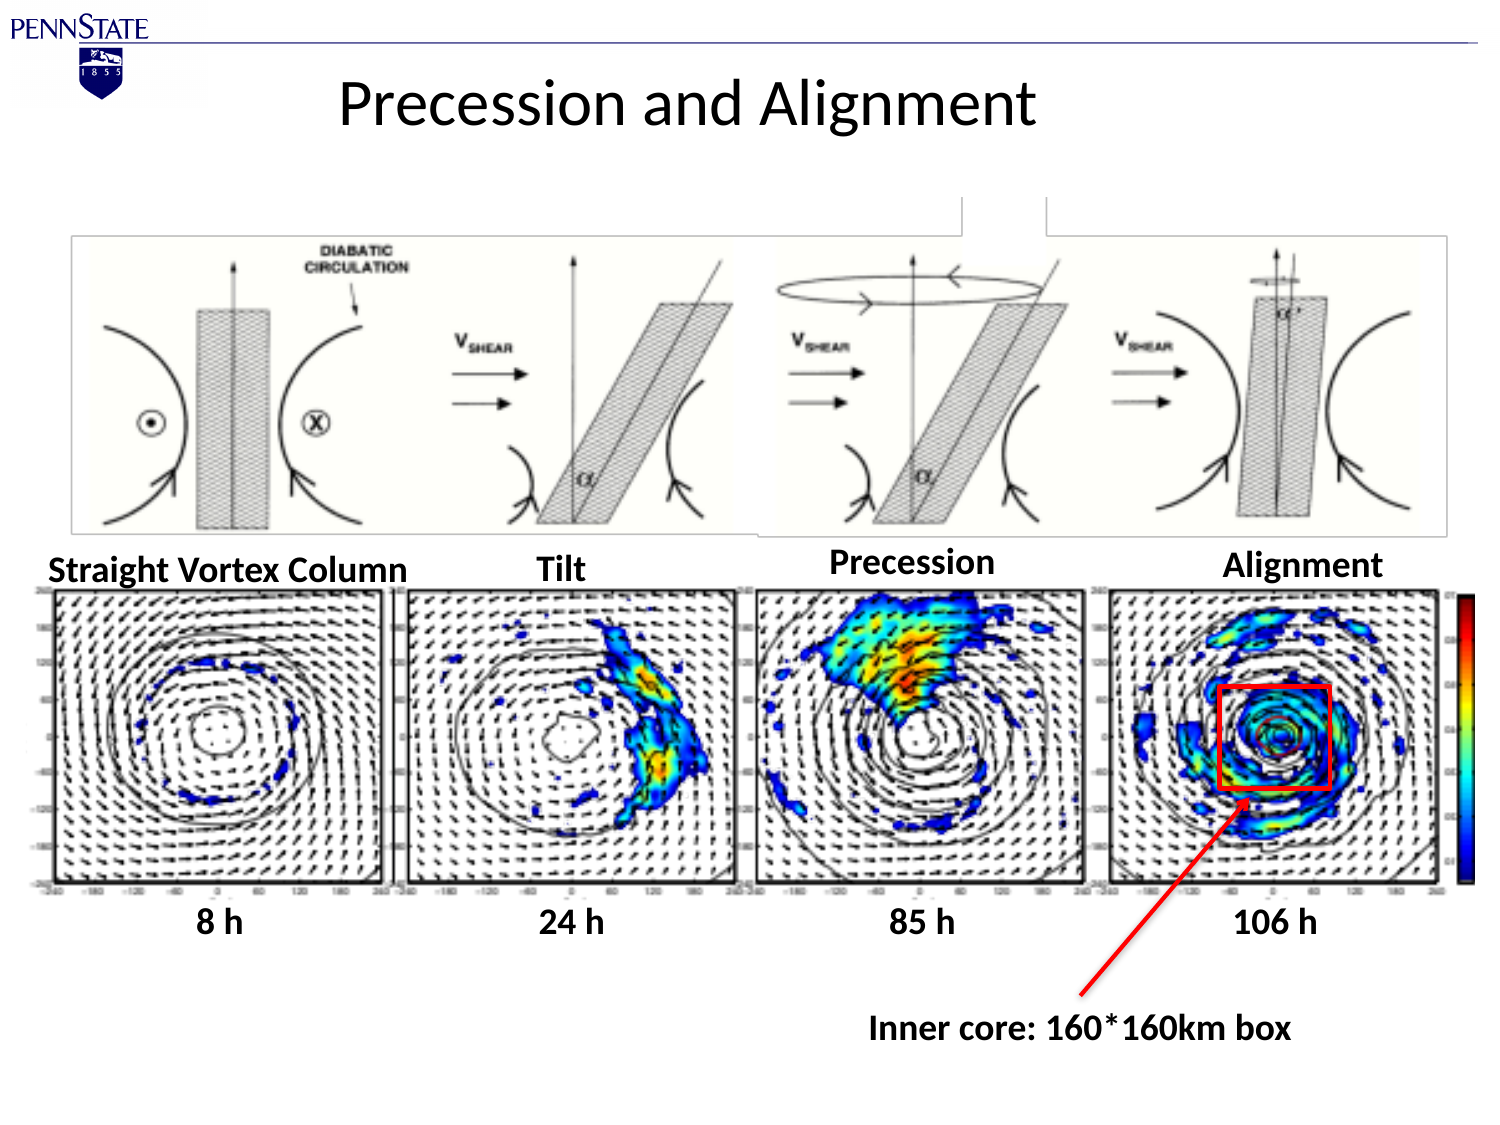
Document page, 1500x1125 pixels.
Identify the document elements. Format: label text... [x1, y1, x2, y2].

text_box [25, 197, 1476, 951]
text_box Inner core: 160*160km box [853, 995, 1308, 1056]
text_box Precession and Alignment [323, 117, 1054, 147]
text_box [1080, 797, 1250, 996]
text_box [10, 0, 1500, 108]
